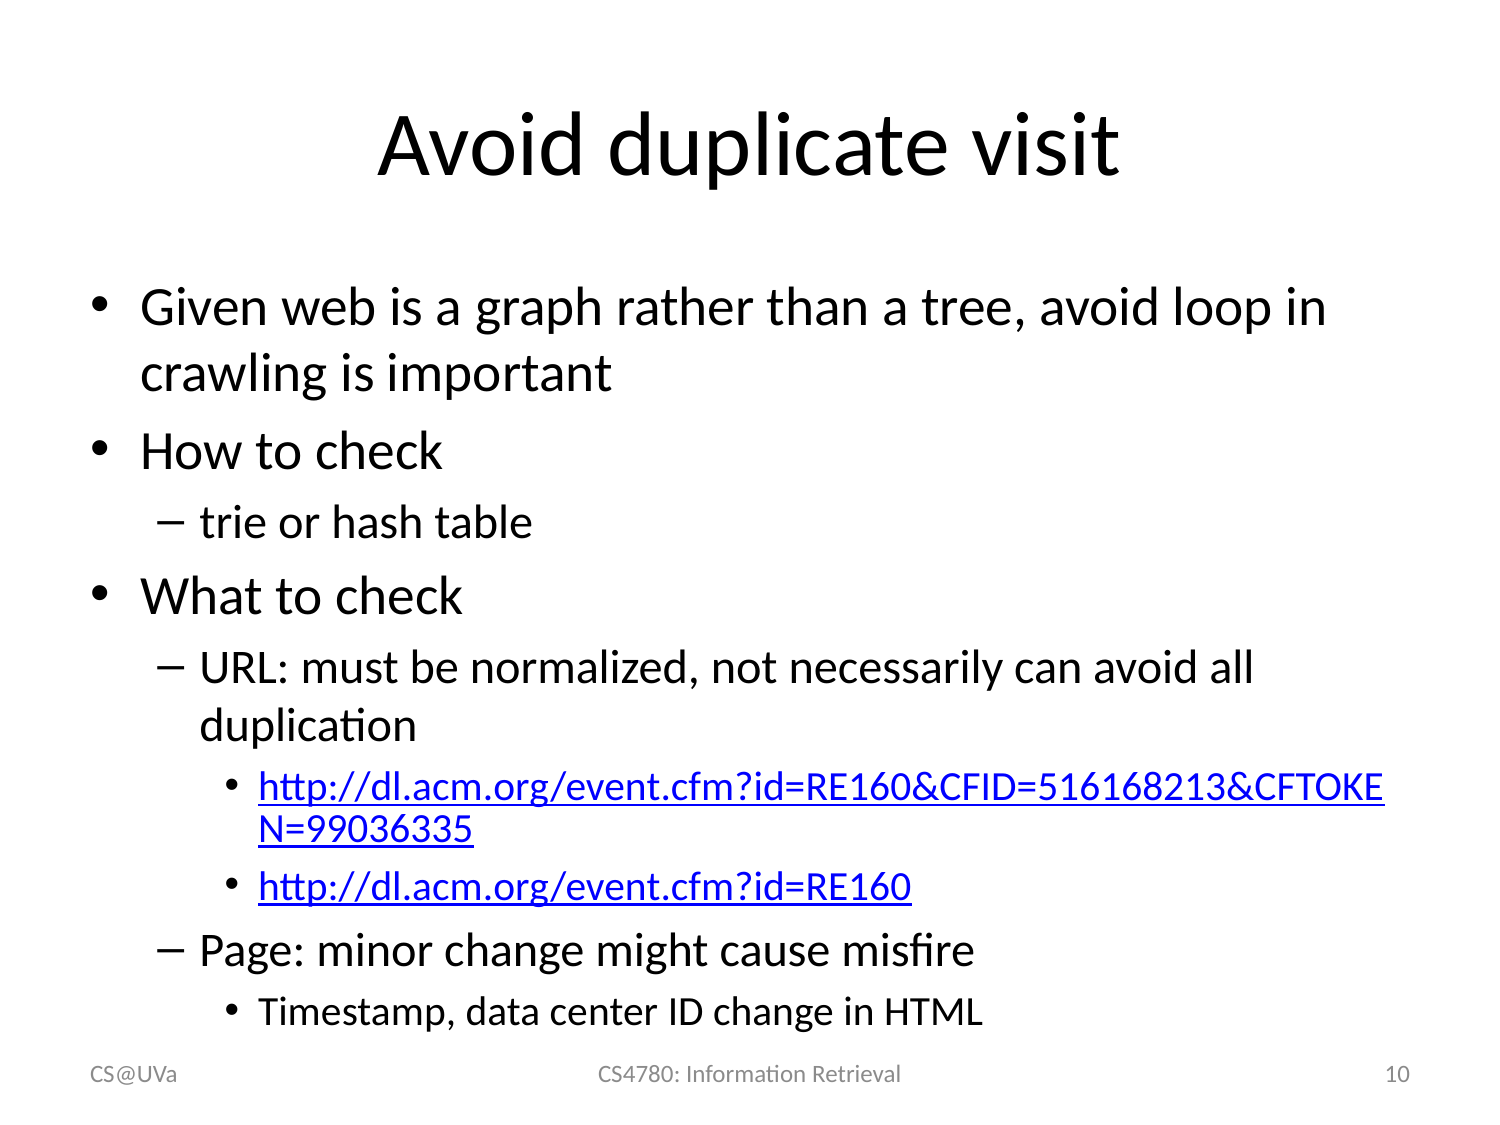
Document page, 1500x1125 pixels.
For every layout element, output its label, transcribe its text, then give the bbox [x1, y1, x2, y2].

title Avoid duplicate visit [75, 45, 1425, 233]
slide_number 10 [1074, 1042, 1425, 1103]
slide_number CS@UVa [75, 1042, 425, 1103]
footer CS4780: Information Retrieval [512, 1042, 988, 1103]
list Given web is a graph rather than a tree, avoid loop in crawling is important How to check trie or hash table What to check URL: must be normalized, not necessarily can avoid all duplication http://dl.acm.org/event.cfm?id=RE160&CFID=516168213&CFTOKEN=99036335 http://dl.acm.org/event.cfm?id=RE160 Page: minor change might cause misfire Timestamp, data center ID change in HTML [75, 262, 1425, 1005]
